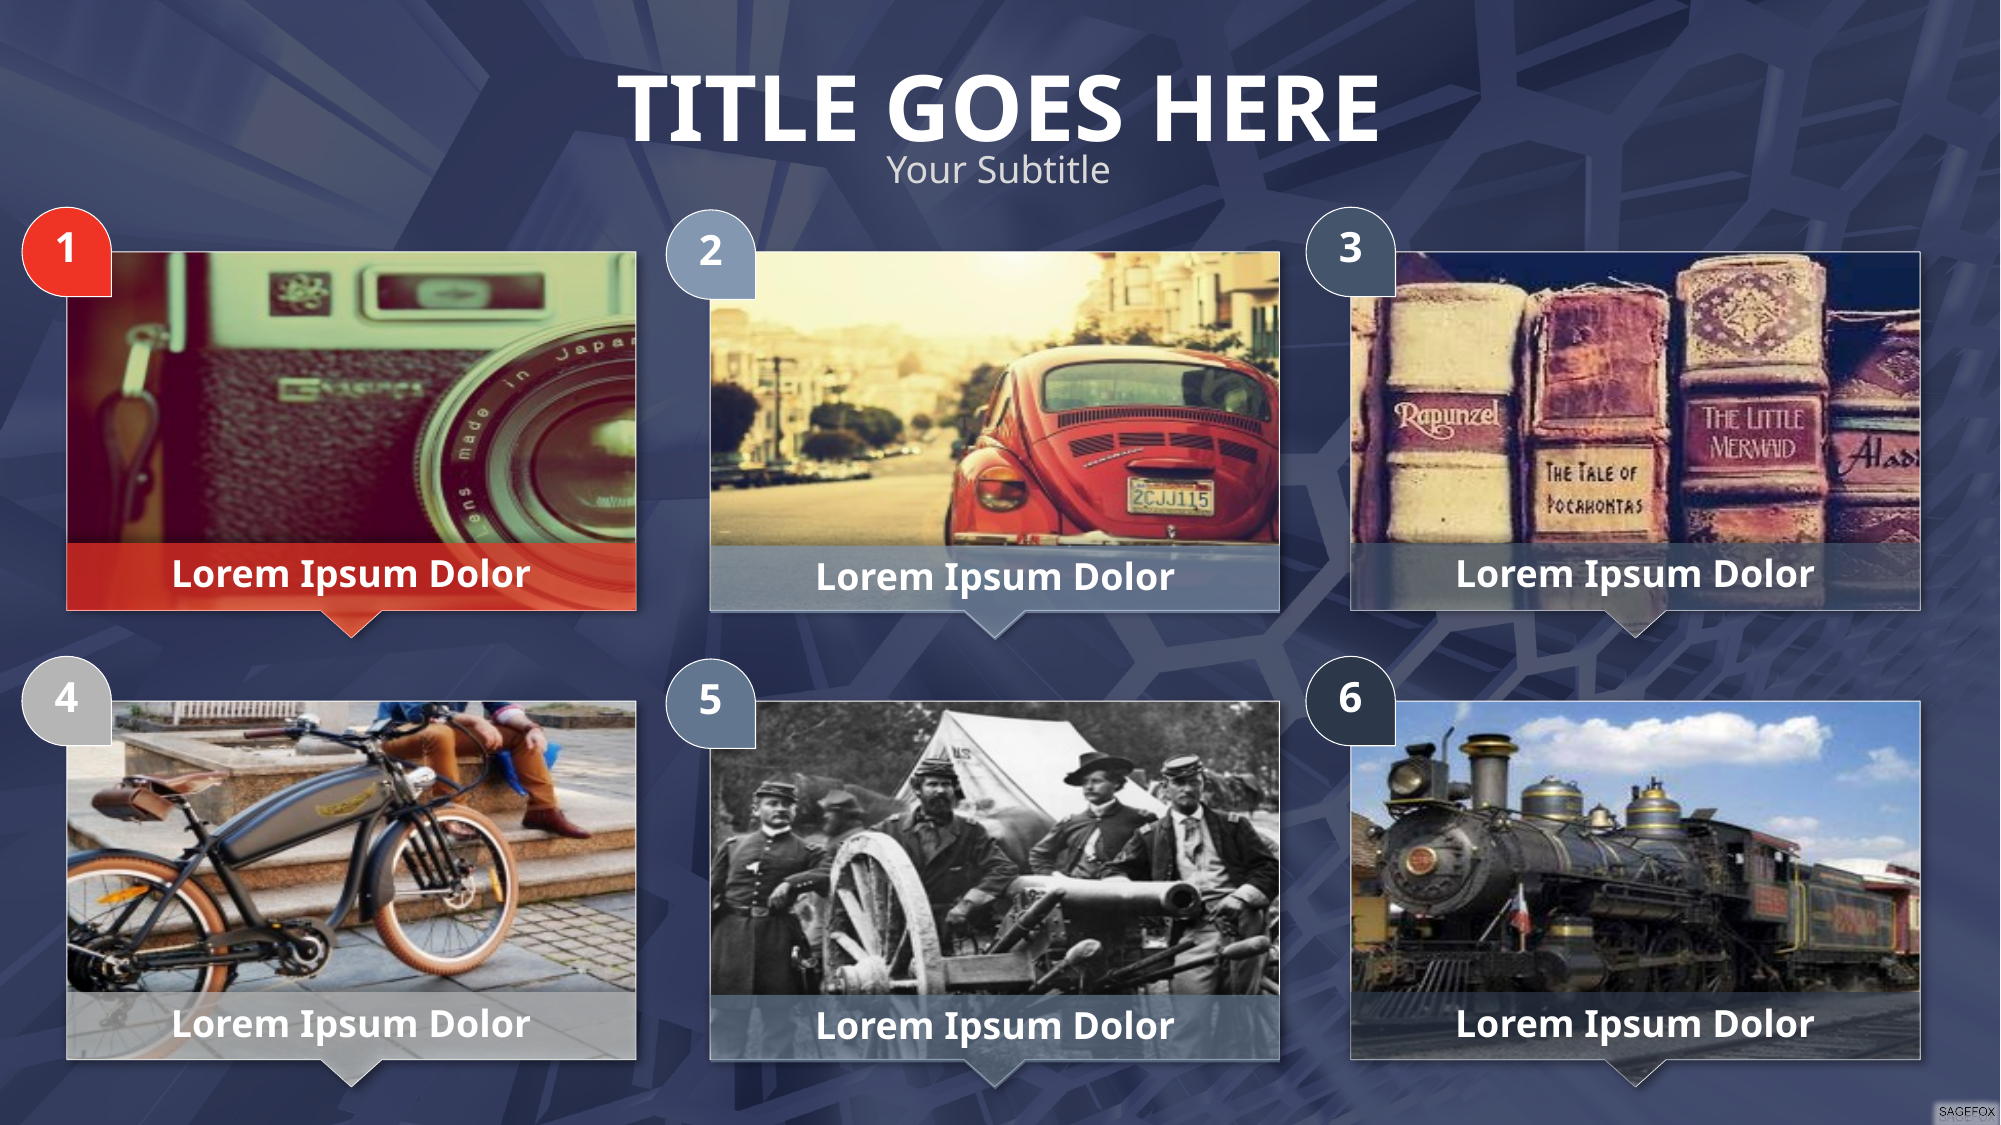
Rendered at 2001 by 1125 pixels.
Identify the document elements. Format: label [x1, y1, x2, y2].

text_box [710, 251, 1280, 535]
text_box [710, 701, 1280, 985]
text_box [66, 543, 636, 638]
text_box [710, 994, 1280, 1090]
text_box [21, 656, 112, 746]
text_box [548, 42, 1452, 199]
text_box [665, 658, 756, 749]
text_box [666, 209, 756, 300]
text_box [1350, 992, 1920, 1087]
text_box [66, 251, 636, 533]
text_box [1305, 207, 1396, 297]
text_box [21, 207, 112, 297]
text_box [710, 545, 1280, 641]
text_box [1305, 656, 1396, 746]
text_box [1350, 701, 1921, 983]
text_box [1350, 543, 1920, 638]
picture [1936, 1106, 1997, 1123]
text_box [1350, 251, 1921, 534]
text_box [66, 701, 636, 982]
text_box [66, 992, 636, 1087]
